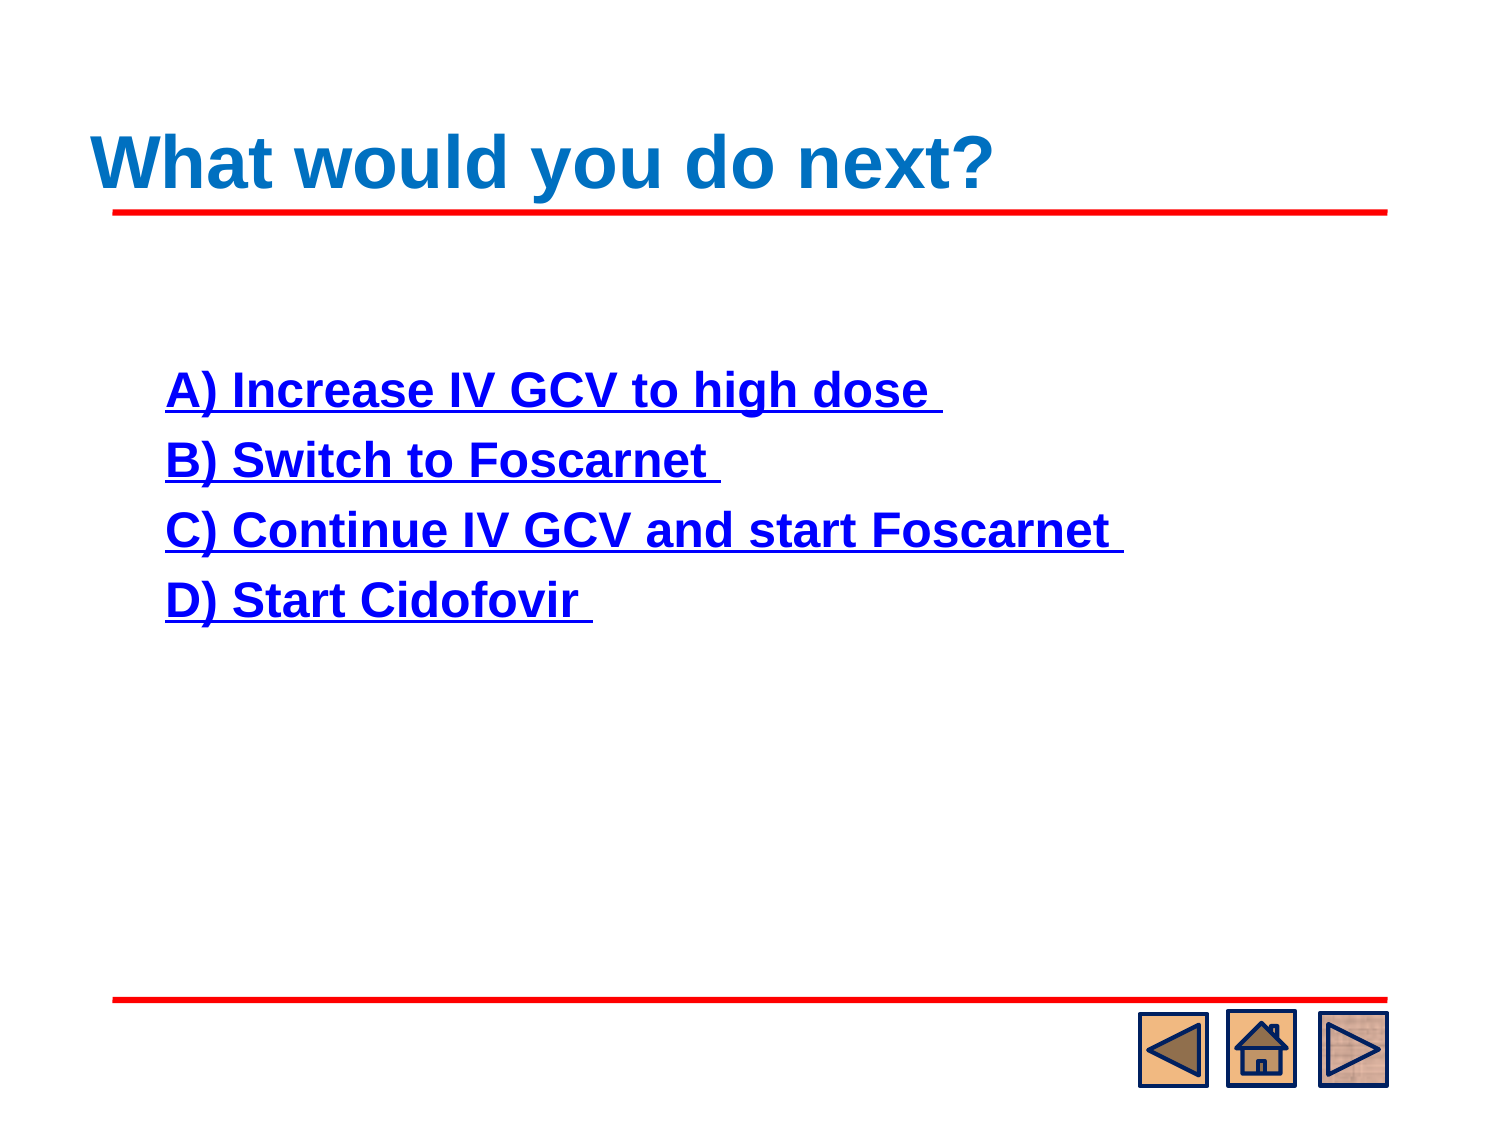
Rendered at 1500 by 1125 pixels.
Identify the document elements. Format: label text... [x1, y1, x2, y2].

text_box [1226, 1009, 1297, 1088]
text_box [1138, 1012, 1209, 1088]
title What would you do next? [74, 23, 1426, 212]
text_box [1318, 1011, 1389, 1088]
list A) Increase IV GCV to high dose B) Switch to Foscarnet C) Continue IV GCV and start Foscarnet D) Start Cidofovir [149, 349, 1426, 1093]
